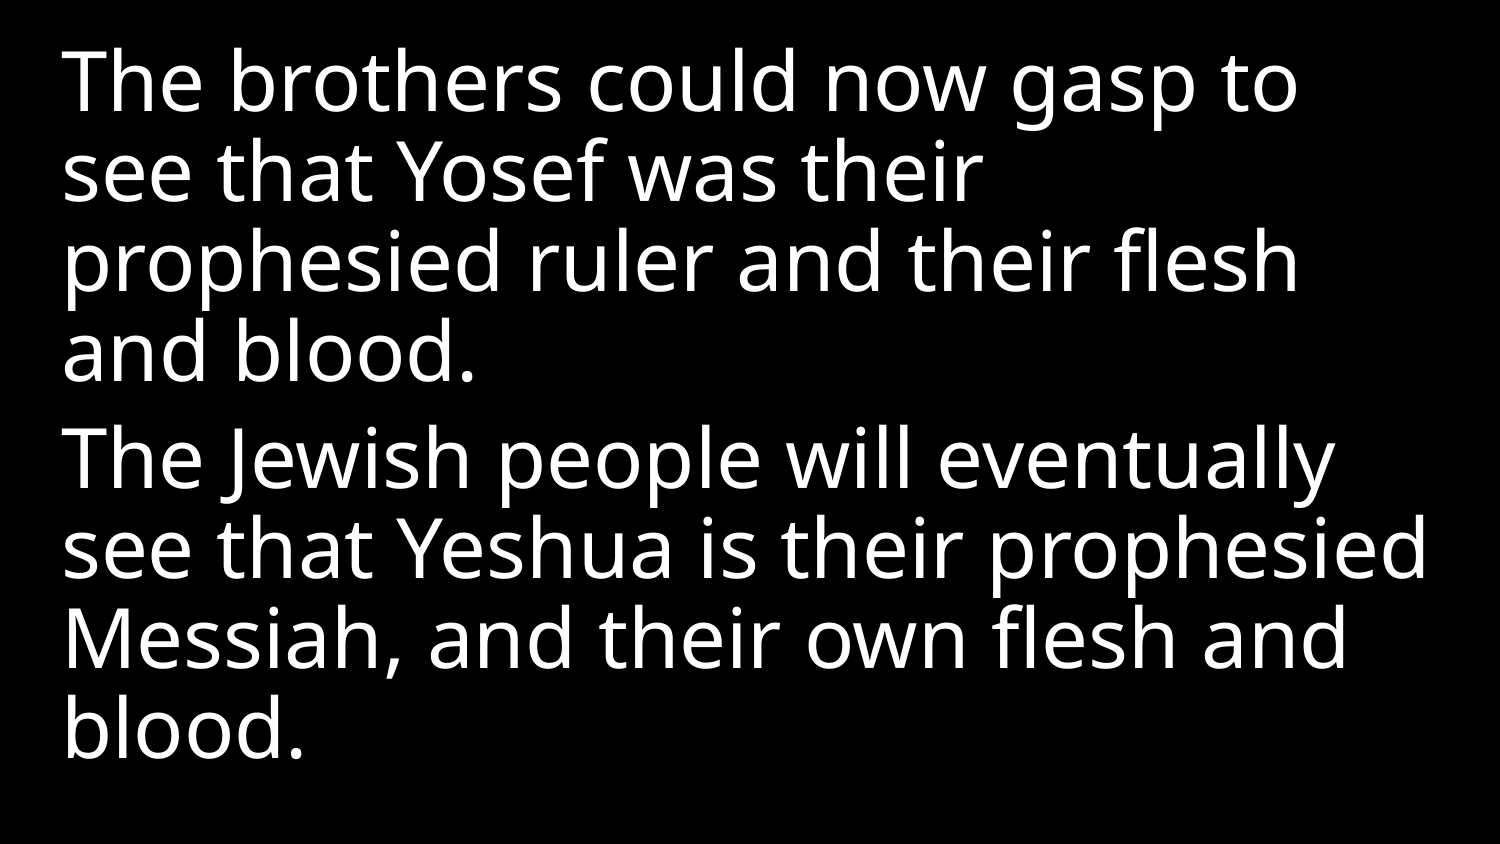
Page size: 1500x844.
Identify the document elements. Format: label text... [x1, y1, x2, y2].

subtitle The brothers could now gasp to see that Yosef was their prophesied ruler and their flesh and blood. The Jewish people will eventually see that Yeshua is their prophesied Messiah, and their own flesh and blood. [50, 34, 1450, 797]
